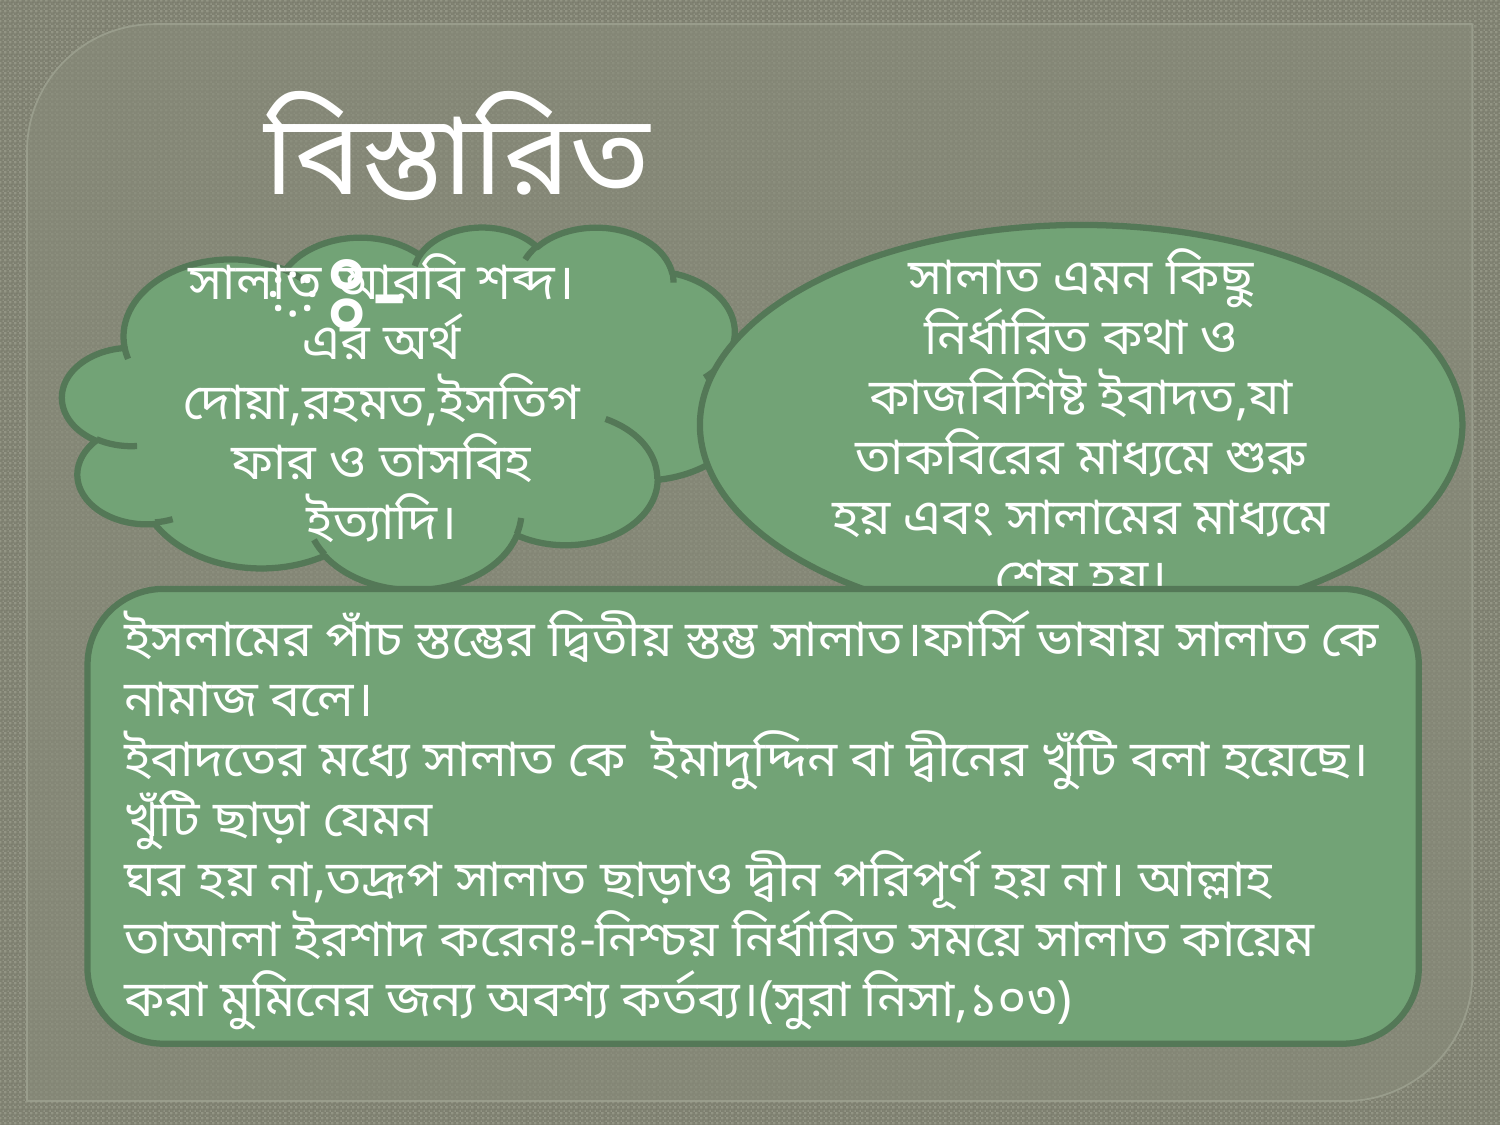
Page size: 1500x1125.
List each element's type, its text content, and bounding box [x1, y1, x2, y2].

text_box সালাত এমন কিছু নির্ধারিত কথা ও কাজবিশিষ্ট ইবাদত,যা তাকবিরের মাধ্যমে শুরু হয় এবং সালামের মাধ্যমে শেষ হয়। [696, 221, 1466, 585]
text_box সালাত আরবি শব্দ। এর অর্থ দোয়া,রহমত,ইসতিগফার ও তাসবিহ ইত্যাদি। [58, 256, 738, 585]
text_box বিস্তারিতঃ- [249, 74, 675, 360]
text_box ইসলামের পাঁচ স্তম্ভের দ্বিতীয় স্তম্ভ সালাত।ফার্সি ভাষায় সালাত কে নামাজ বলে। ইবাদতের মধ্যে সালাত কে ইমাদুদ্দিন বা দ্বীনের খুঁটি বলা হয়েছে।খুঁটি ছাড়া যেমন ঘর হয় না,তদ্রূপ সালাত ছাড়াও দ্বীন পরিপূর্ণ হয় না। আল্লাহ তাআলা ইরশাদ করেনঃ-নিশ্চয় নির্ধারিত সময়ে সালাত কায়েম করা মুমিনের জন্য অবশ্য কর্তব্য।(সুরা নিসা,১০৩) [84, 585, 1422, 1047]
